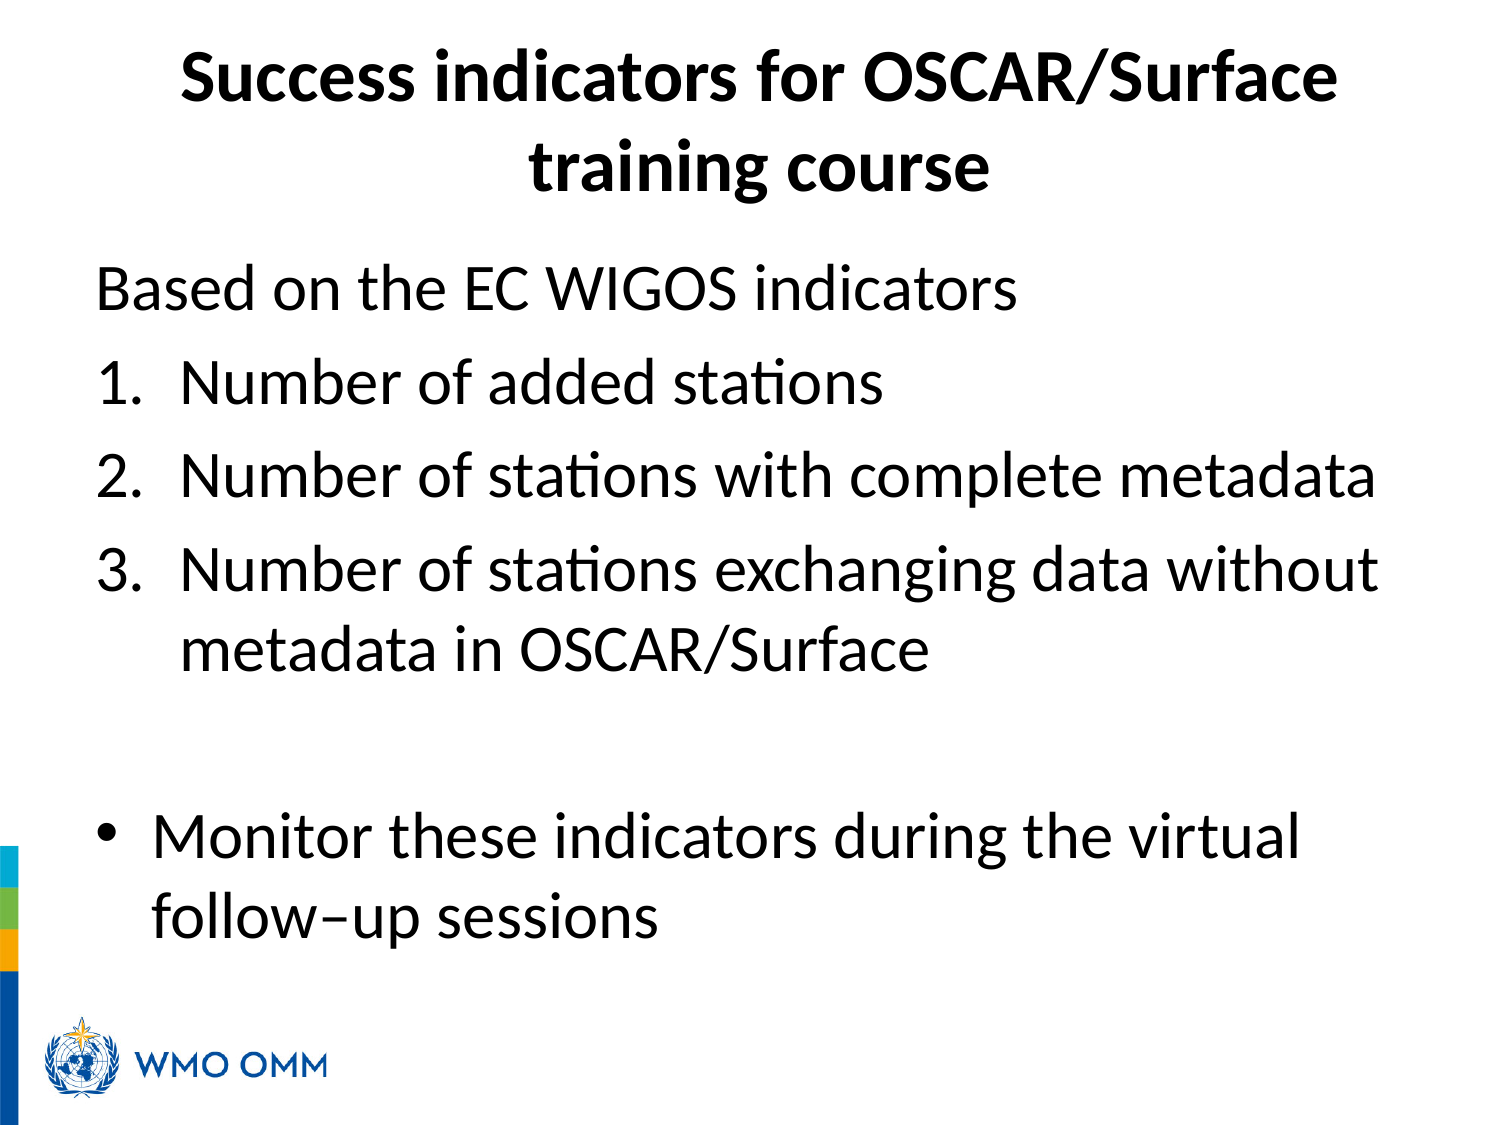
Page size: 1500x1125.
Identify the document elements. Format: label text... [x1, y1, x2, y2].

list Based on the EC WIGOS indicators Number of added stations Number of stations with complete metadata Number of stations exchanging data without metadata in OSCAR/Surface Monitor these indicators during the virtual follow–up sessions [80, 236, 1441, 993]
title Success indicators for OSCAR/Surface training course [80, 0, 1441, 233]
picture [0, 845, 327, 1125]
